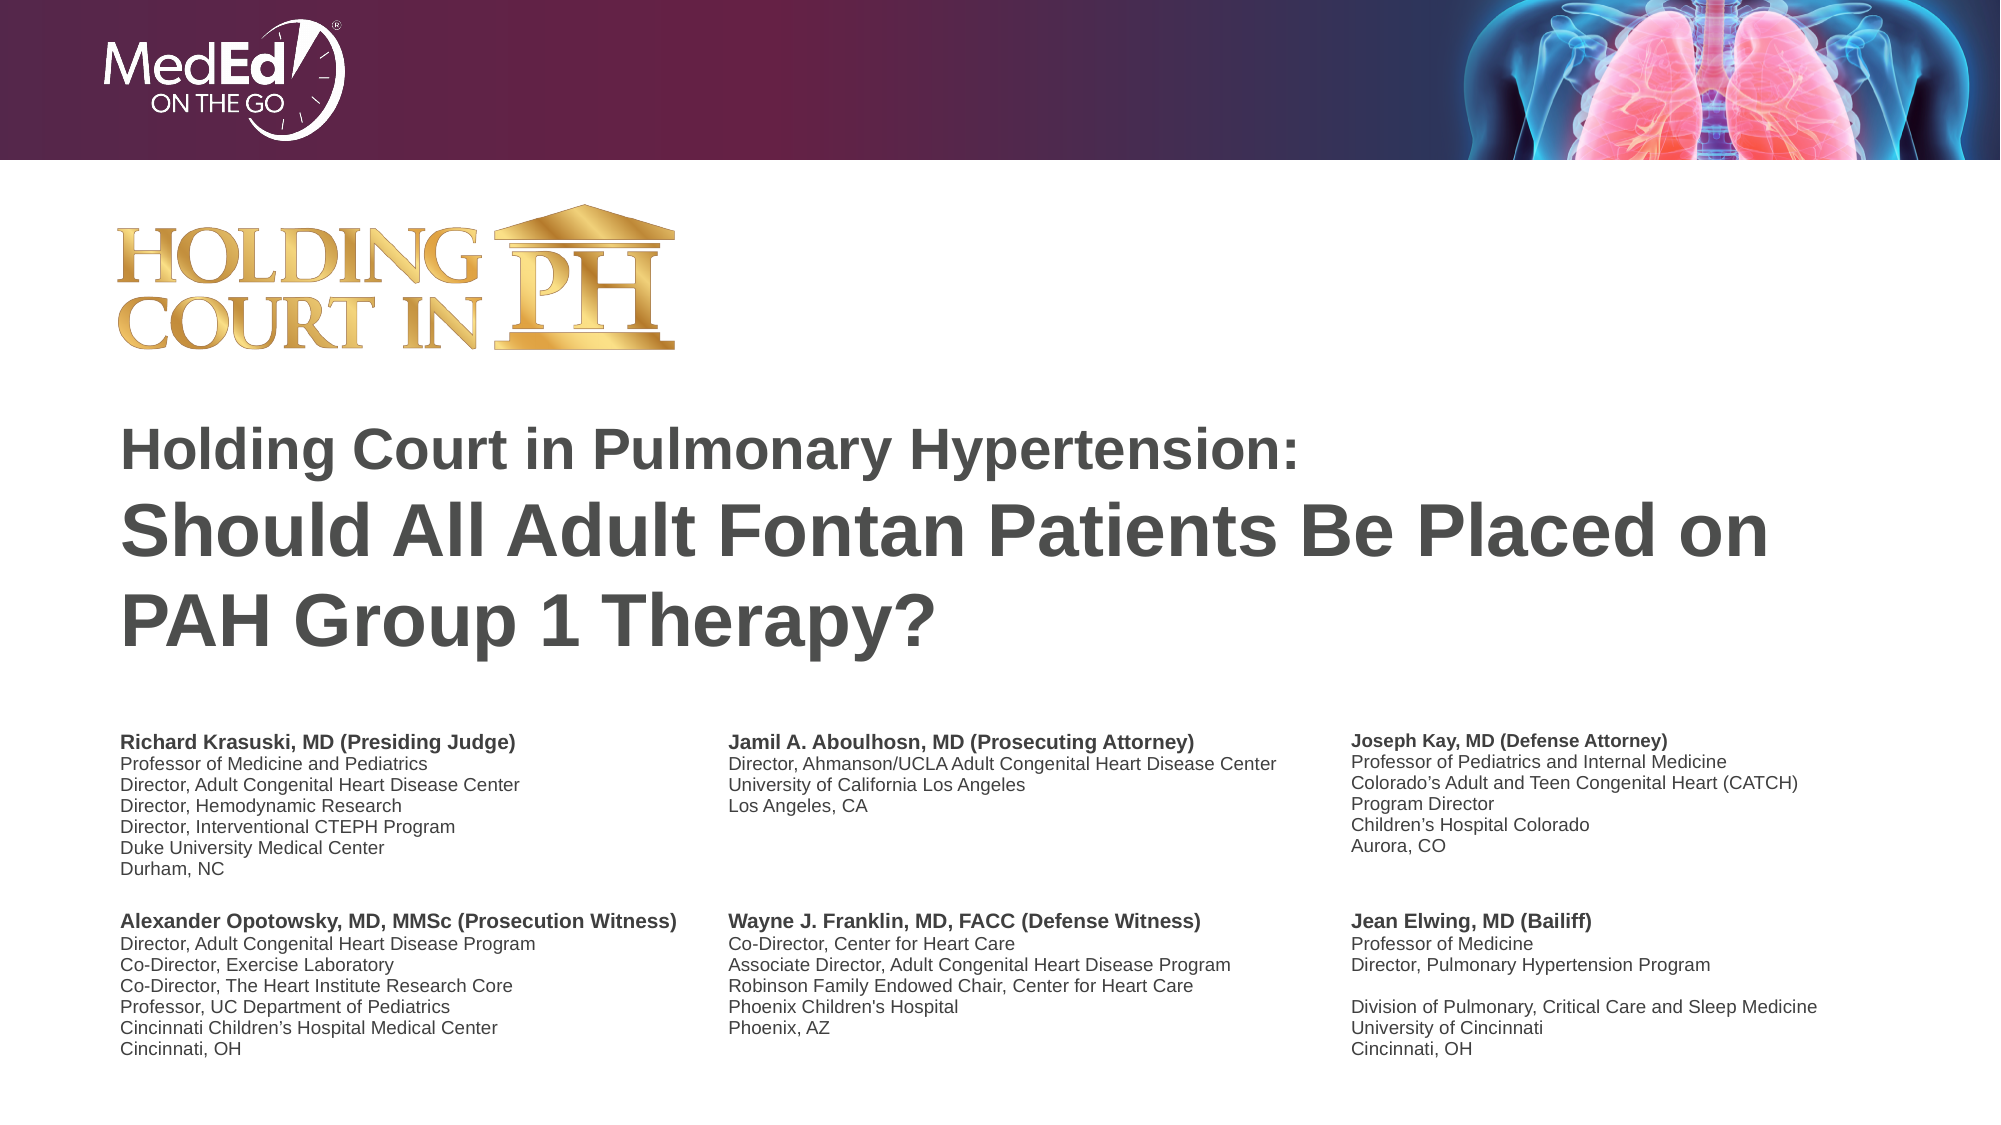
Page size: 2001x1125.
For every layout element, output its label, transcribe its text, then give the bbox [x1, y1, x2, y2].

title Holding Court in Pulmonary Hypertension: Should All Adult Fontan Patients Be Placed on PAH Group 1 Therapy? [105, 341, 1831, 723]
table_cell Jean Elwing, MD (Bailiff) Professor of Medicine Director, Pulmonary Hypertension Program Division of Pulmonary, Critical Care and Sleep Medicine University of Cincinnati Cincinnati, OH [1336, 903, 1869, 1088]
table_cell Alexander Opotowsky, MD, MMSc (Prosecution Witness) Director, Adult Congenital Heart Disease Program Co-Director, Exercise Laboratory Co-Director, The Heart Institute Research Core Professor, UC Department of Pediatrics Cincinnati Children’s Hospital Medical Center Cincinnati, OH [105, 903, 713, 1088]
table_header Jamil A. Aboulhosn, MD (Prosecuting Attorney) Director, Ahmanson/UCLA Adult Congenital Heart Disease Center University of California Los Angeles Los Angeles, CA [713, 723, 1336, 903]
table_cell Wayne J. Franklin, MD, FACC (Defense Witness) Co-Director, Center for Heart Care Associate Director, Adult Congenital Heart Disease Program Robinson Family Endowed Chair, Center for Heart Care Phoenix Children's Hospital Phoenix, AZ [713, 903, 1336, 1088]
picture [117, 204, 675, 350]
table_header Richard Krasuski, MD (Presiding Judge) Professor of Medicine and Pediatrics Director, Adult Congenital Heart Disease Center Director, Hemodynamic Research Director, Interventional CTEPH Program Duke University Medical Center Durham, NC [105, 723, 713, 903]
table_header Joseph Kay, MD (Defense Attorney) Professor of Pediatrics and Internal Medicine Colorado’s Adult and Teen Congenital Heart (CATCH) Program Director Children’s Hospital Colorado Aurora, CO [1336, 723, 1869, 903]
picture [0, 0, 2000, 160]
